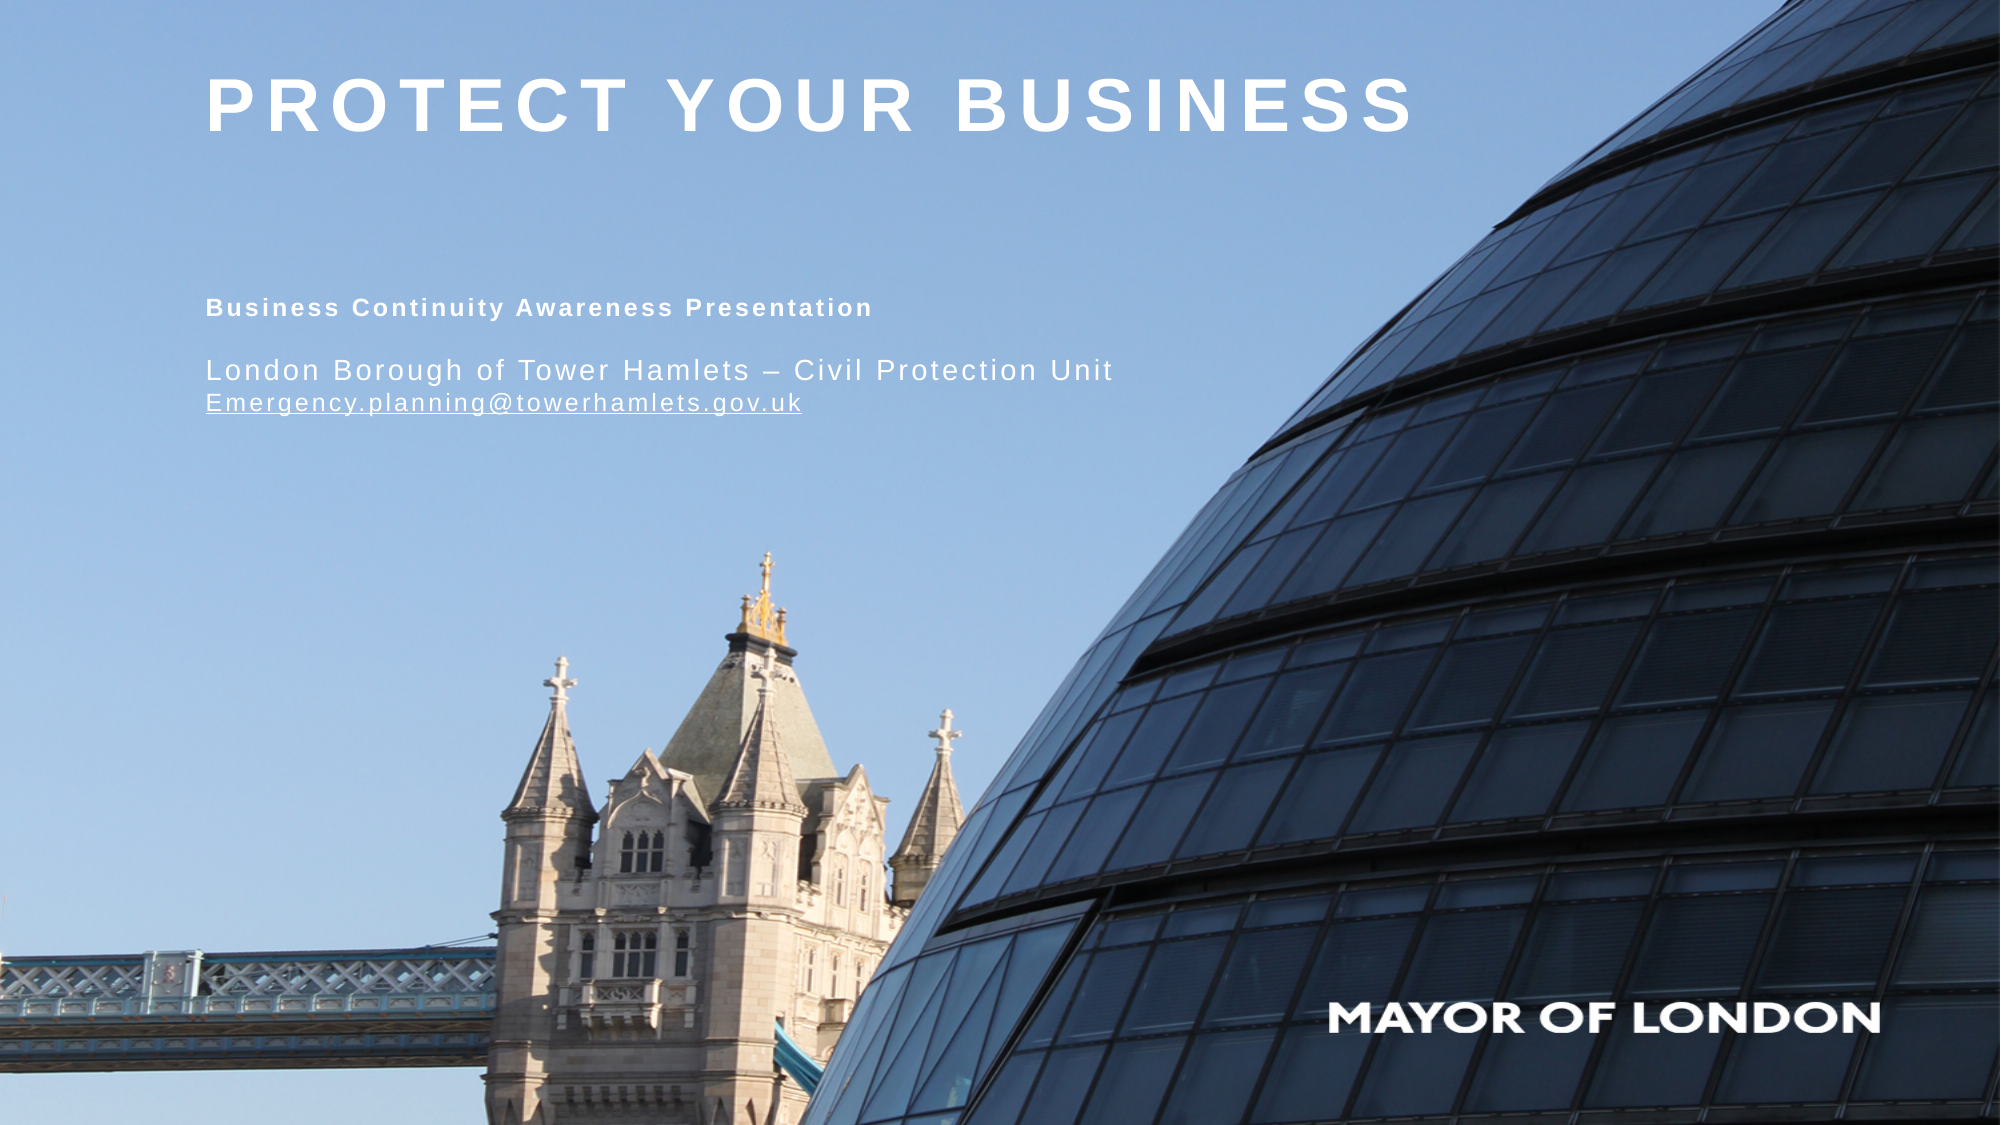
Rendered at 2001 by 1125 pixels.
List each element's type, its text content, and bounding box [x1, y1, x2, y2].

picture [0, 0, 2000, 1125]
title Protect your business [190, 49, 1541, 231]
subtitle Business Continuity Awareness Presentation London Borough of Tower Hamlets – Civil Protection Unit Emergency.planning@towerhamlets.gov.uk [190, 284, 1254, 600]
